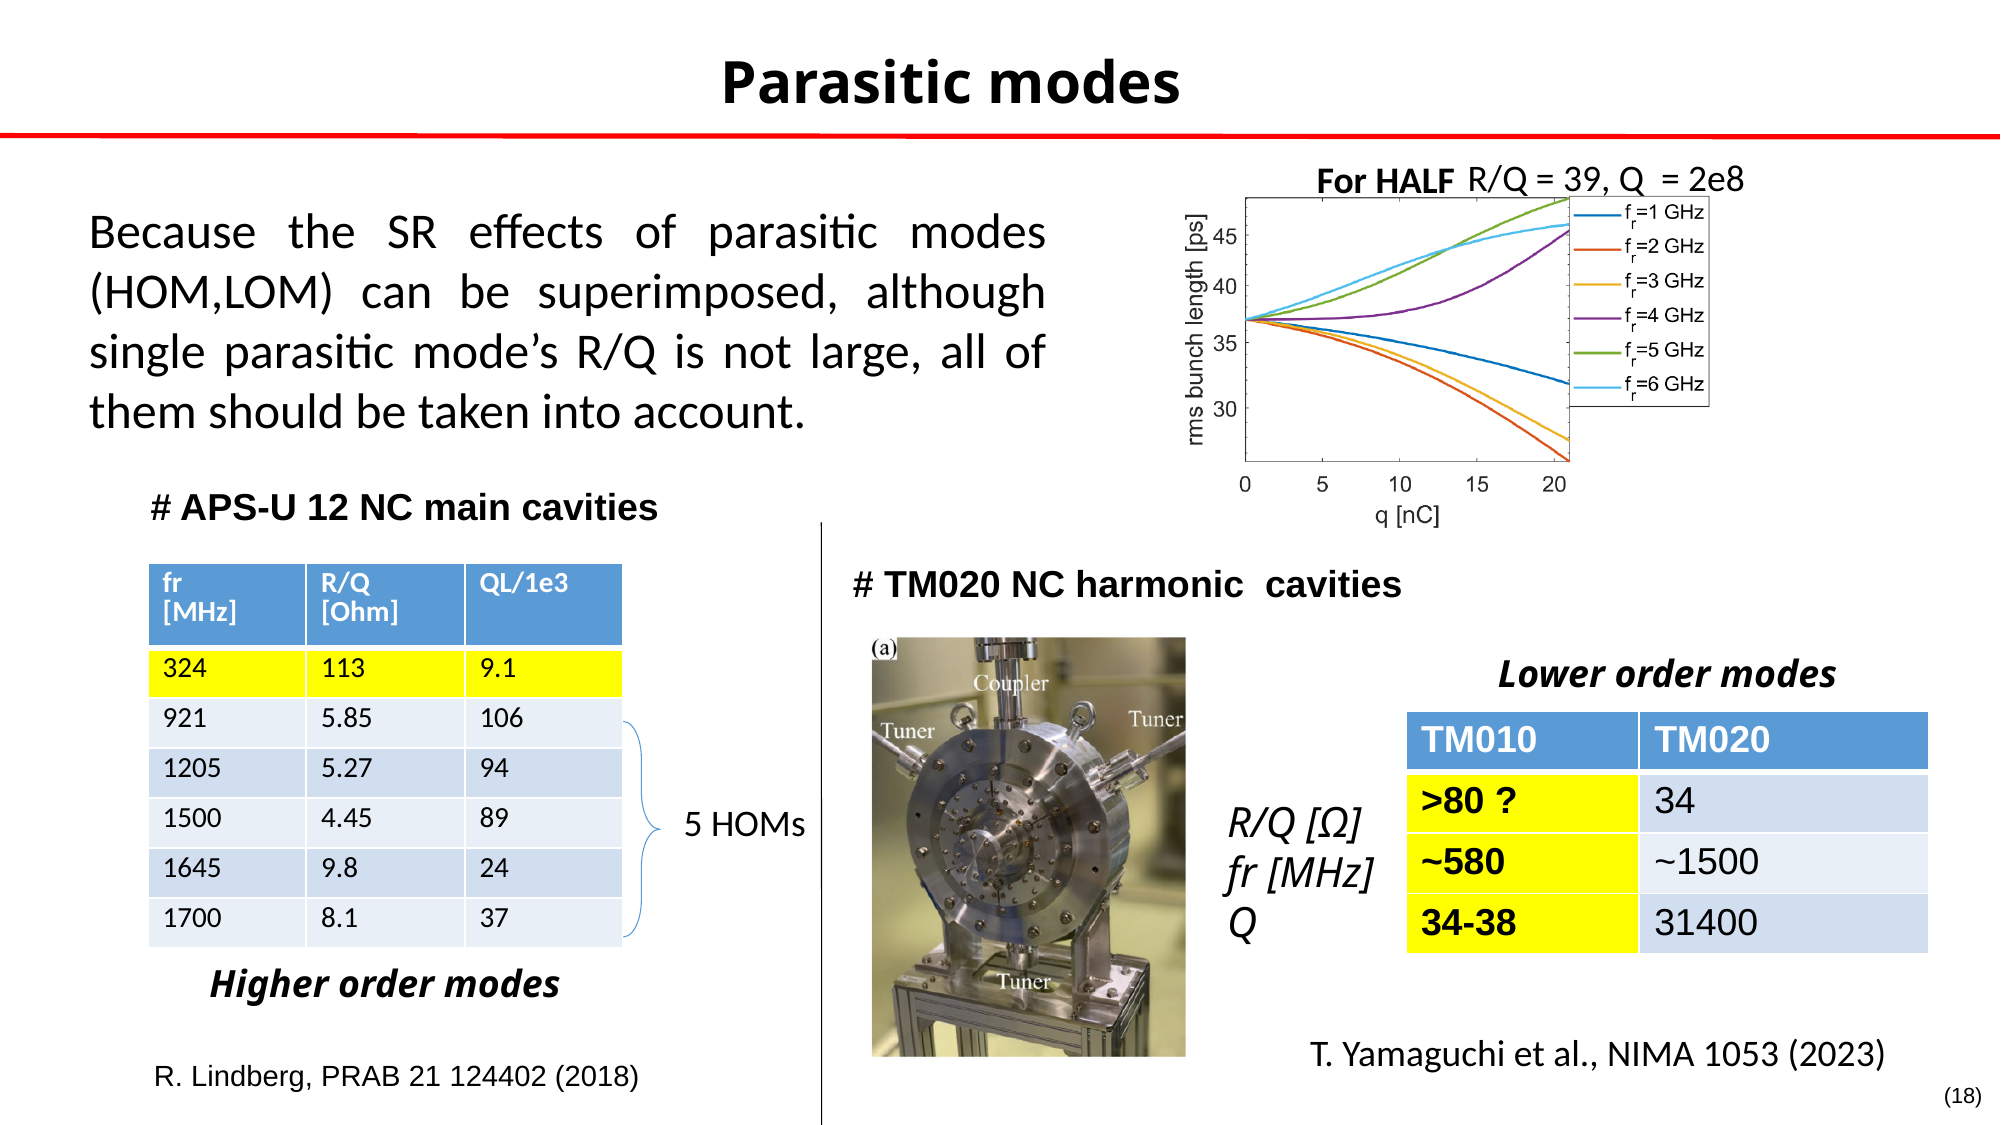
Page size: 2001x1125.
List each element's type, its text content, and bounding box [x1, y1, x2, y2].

text_box For HALF [1302, 148, 1483, 184]
text_box (18) [1929, 1074, 1998, 1116]
text_box Parasitic modes [705, 137, 1336, 149]
table_cell 9.8 [307, 849, 464, 897]
table_cell ~580 [1407, 834, 1638, 893]
table_cell 1500 [149, 799, 305, 847]
text_box R. Lindberg, PRAB 21 124402 (2018) [139, 1049, 656, 1100]
table_cell 113 [307, 651, 464, 697]
table_cell 34-38 [1407, 894, 1638, 953]
text_box Higher order modes [194, 952, 577, 1012]
table_cell 921 [149, 699, 305, 747]
table_cell 4.45 [307, 799, 464, 847]
text_box Lower order modes [1483, 642, 1853, 703]
table_cell 5.85 [307, 699, 464, 747]
table_cell ~1500 [1640, 834, 1928, 893]
table_cell 1645 [149, 849, 305, 897]
table_cell 94 [466, 749, 622, 797]
picture [1175, 184, 1712, 537]
table_cell 1700 [149, 899, 305, 947]
table_cell 34 [1640, 775, 1928, 832]
text_box Parasitic modes [705, 37, 1336, 135]
text_box # TM020 NC harmonic cavities [838, 553, 1418, 613]
table_cell 5.27 [307, 749, 464, 797]
table_header TM010 [1407, 712, 1638, 769]
table_cell 324 [149, 651, 305, 697]
table_cell 31400 [1640, 894, 1928, 953]
table_header R/Q [Ohm] [307, 564, 464, 645]
text_box R/Q = 39, Q = 2e8 [1452, 146, 1777, 207]
picture [866, 635, 1190, 1060]
table_cell 89 [466, 799, 622, 847]
text_box Because the SR effects of parasitic modes (HOM,LOM) can be superimposed, although single parasitic mode’s R/Q is not large, all of them should be taken into account. [74, 191, 1062, 447]
table_cell 1205 [149, 749, 305, 797]
text_box # APS-U 12 NC main cavities [135, 476, 675, 536]
table_cell 9.1 [466, 651, 622, 697]
table_header TM020 [1640, 712, 1928, 769]
table_cell 37 [466, 899, 622, 947]
table_cell 106 [466, 699, 622, 747]
table_header QL/1e3 [466, 564, 622, 645]
text_box R/Q [Ω] fr [MHz] Q [1212, 788, 1389, 953]
table_cell 24 [466, 849, 622, 897]
table_cell >80 ? [1407, 775, 1638, 832]
table_cell 8.1 [307, 899, 464, 947]
text_box T. Yamaguchi et al., NIMA 1053 (2023) [1295, 1021, 1902, 1082]
table_header fr [MHz] [149, 564, 305, 645]
text_box 5 HOMs [668, 791, 821, 852]
text_box [623, 720, 662, 938]
